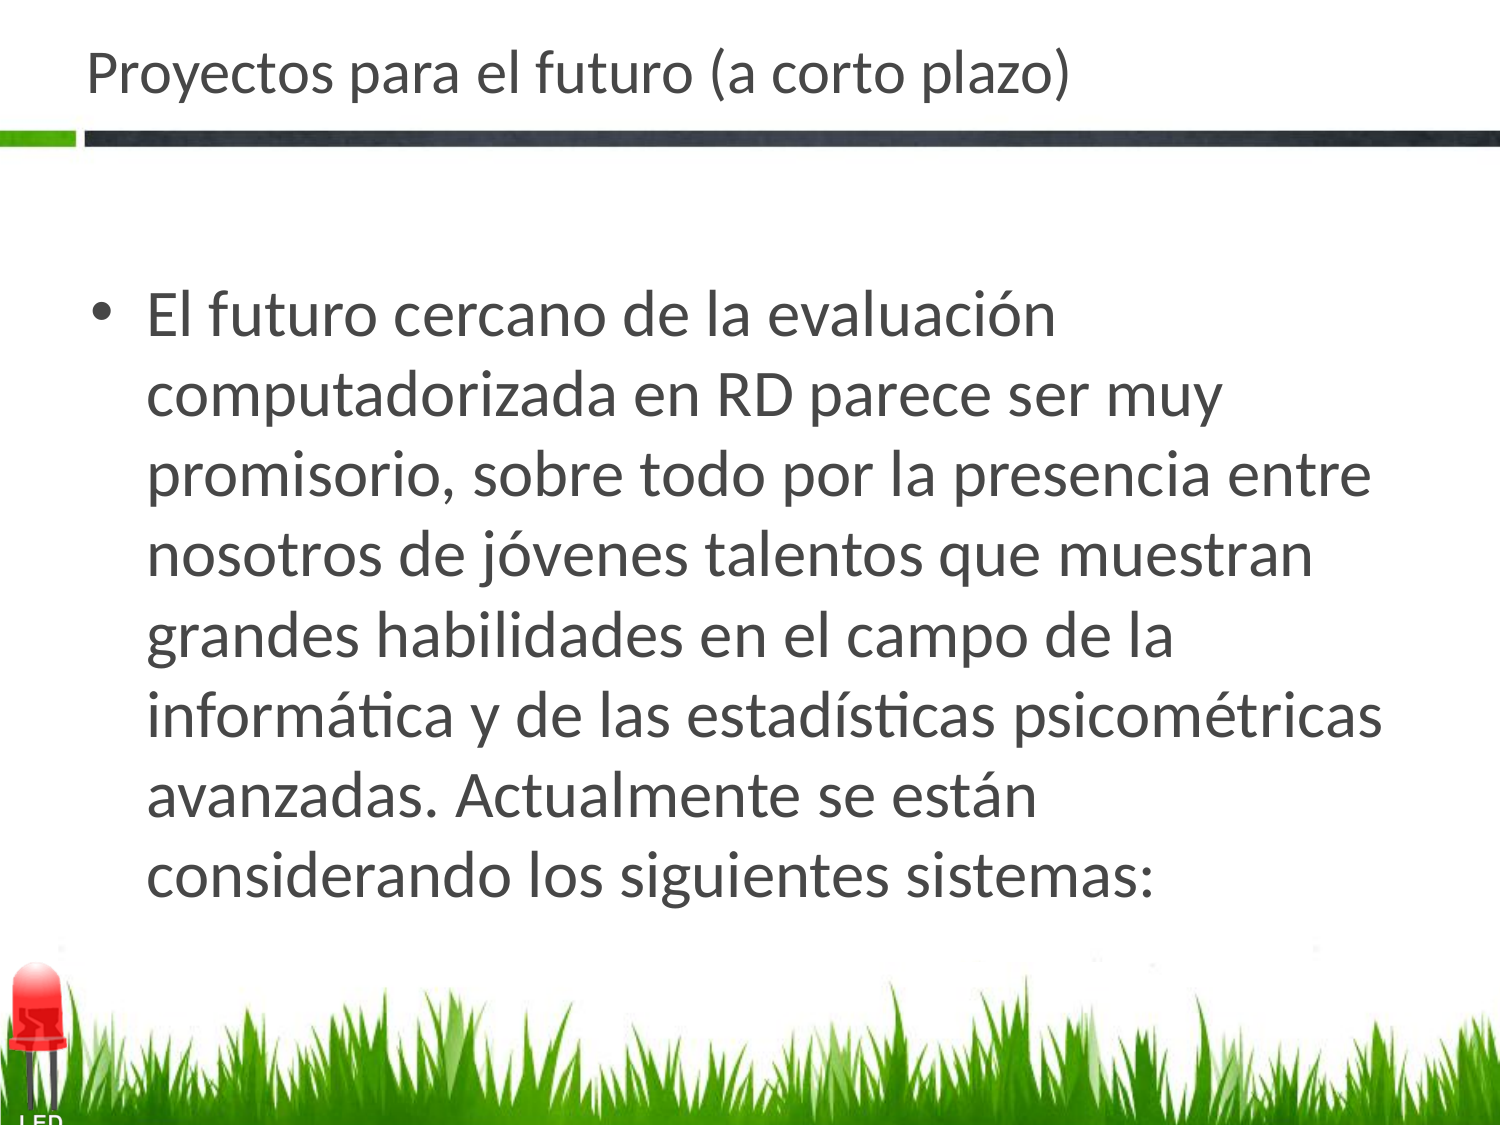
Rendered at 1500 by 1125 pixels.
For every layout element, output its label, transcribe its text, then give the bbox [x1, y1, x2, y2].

title Proyectos para el futuro (a corto plazo) [71, 12, 1450, 125]
list El futuro cercano de la evaluación computadorizada en RD parece ser muy promisorio, sobre todo por la presencia entre nosotros de jóvenes talentos que muestran grandes habilidades en el campo de la informática y de las estadísticas psicométricas avanzadas. Actualmente se están considerando los siguientes sistemas: [75, 262, 1425, 1005]
picture [0, 0, 1500, 1125]
